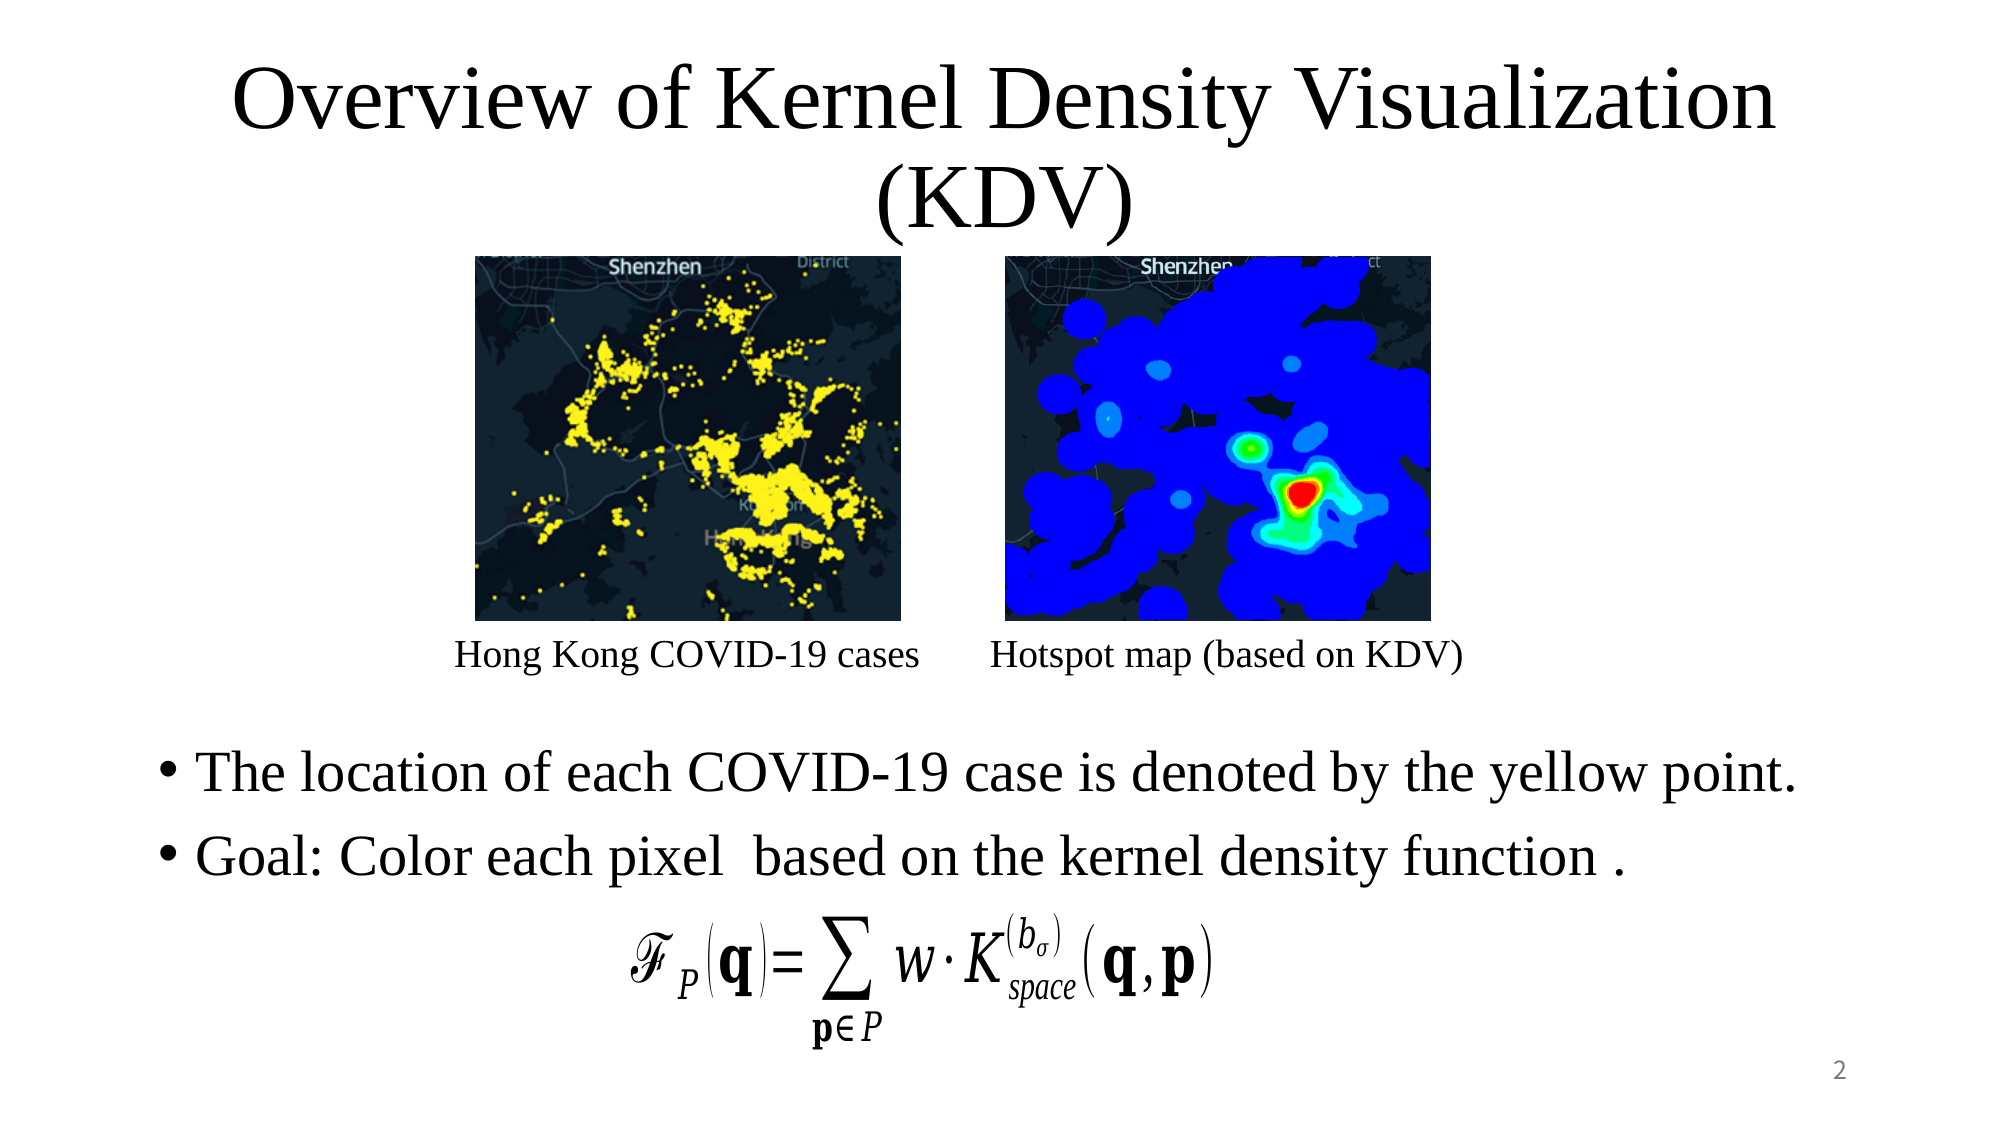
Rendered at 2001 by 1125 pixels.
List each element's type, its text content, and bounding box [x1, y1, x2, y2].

text_box Hong Kong COVID-19 cases [439, 620, 936, 683]
text_box Hotspot map (based on KDV) [975, 620, 1480, 683]
picture [475, 256, 901, 622]
title Overview of Kernel Density Visualization (KDV) [90, 39, 1921, 257]
slide_number 2 [1412, 1042, 1863, 1103]
picture [1004, 256, 1431, 622]
